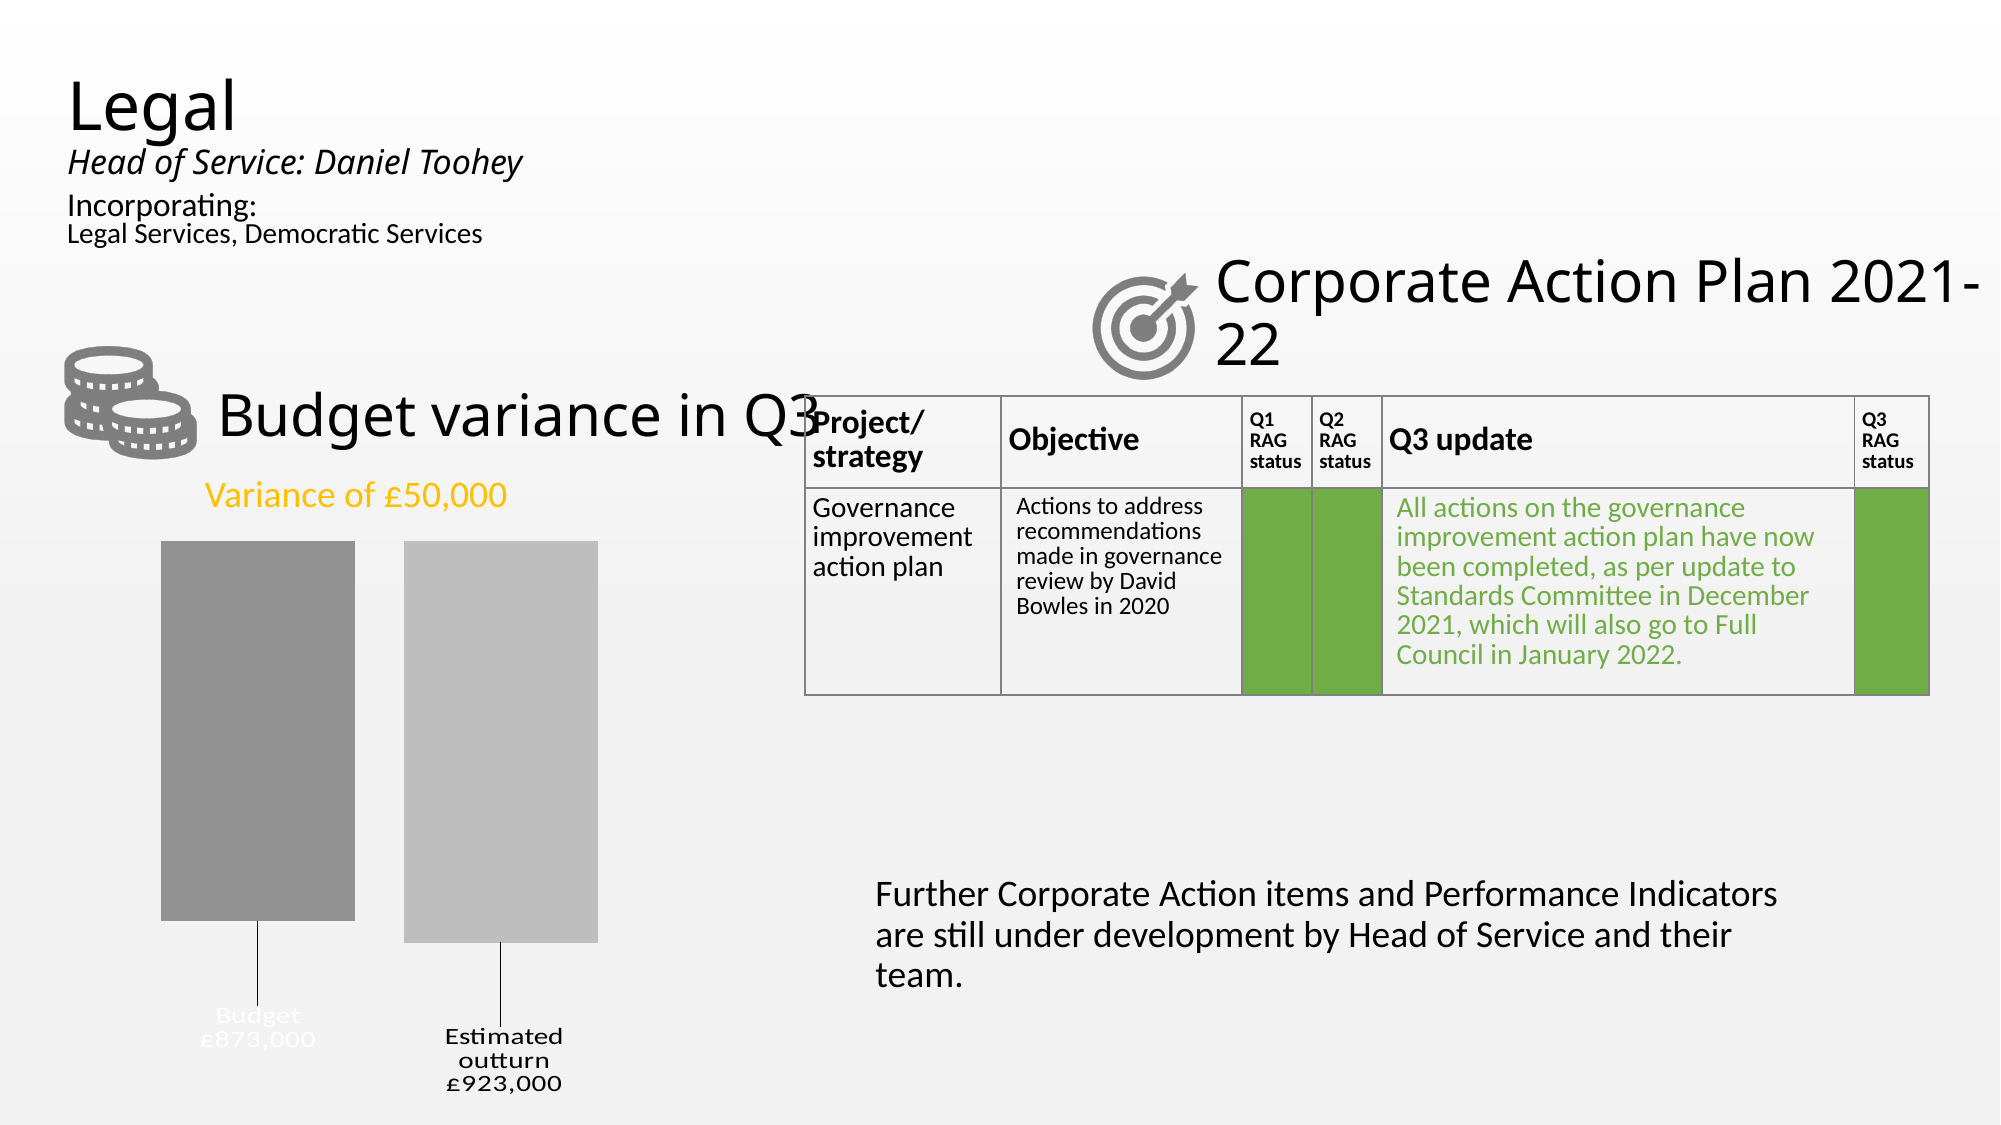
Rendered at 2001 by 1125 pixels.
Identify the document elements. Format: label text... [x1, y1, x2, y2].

title Legal Head of Service: Daniel Toohey [52, 64, 1208, 190]
table_header Q3 update [1383, 397, 1854, 487]
chart [0, 531, 759, 1099]
table_cell [1855, 489, 1928, 694]
text_box Variance of £50,000 [190, 462, 920, 523]
table_cell Actions to address recommendations made in governance review by David Bowles in 2020 [1002, 489, 1241, 694]
table_header Objective [1002, 397, 1241, 487]
picture [51, 327, 203, 478]
table_header Q1 RAG status [1243, 397, 1311, 487]
table_cell [1313, 489, 1381, 694]
table_cell Governance improvement action plan [806, 489, 1000, 694]
text_box Budget variance in Q3 [203, 348, 1051, 457]
list Incorporating: Legal Services, Democratic Services [52, 185, 920, 311]
table_header Q2 RAG status [1313, 397, 1381, 487]
text_box Further Corporate Action items and Performance Indicators are still under development by Head of Service and their team. [860, 853, 1813, 1004]
picture [1081, 261, 1210, 391]
table_header Project/ strategy [806, 397, 1000, 487]
table_cell All actions on the governance improvement action plan have now been completed, as per update to Standards Committee in December 2021, which will also go to Full Council in January 2022. [1383, 489, 1854, 694]
table_header Q3 RAG status [1855, 397, 1928, 487]
text_box Corporate Action Plan 2021-22 [1200, 235, 2000, 385]
table_cell [1243, 489, 1311, 694]
